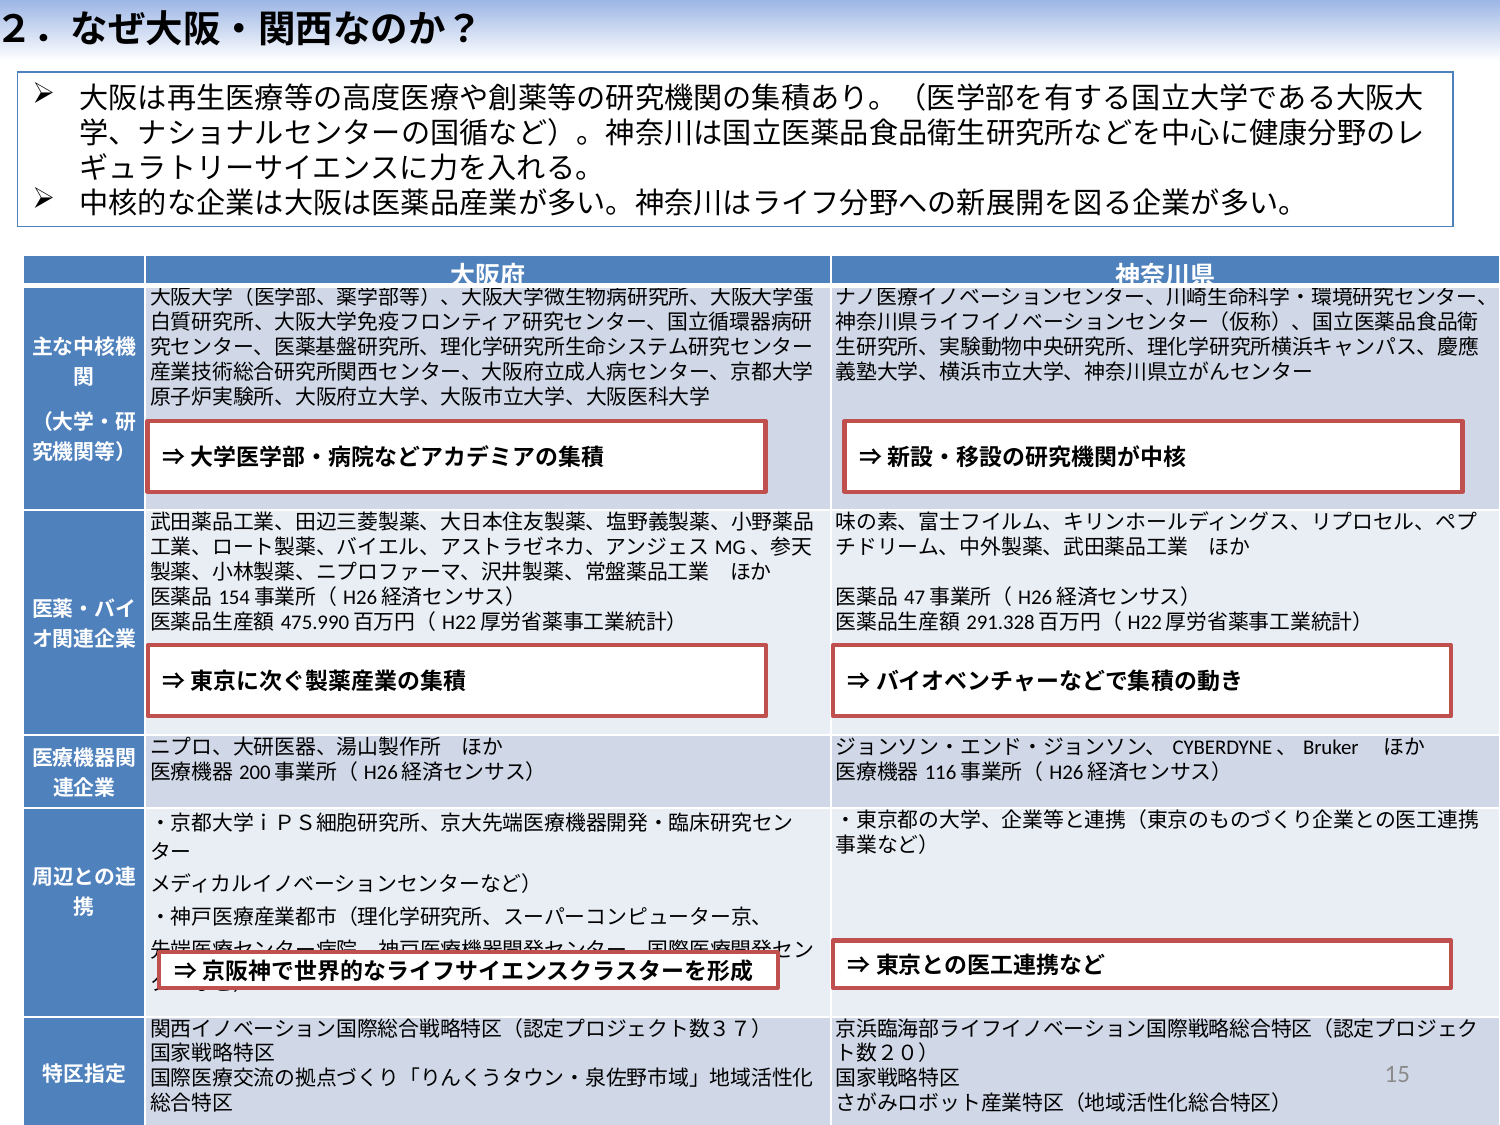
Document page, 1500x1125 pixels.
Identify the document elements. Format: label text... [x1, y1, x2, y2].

text_box 大阪は再生医療等の高度医療や創薬等の研究機関の集積あり。（医学部を有する国立大学である大阪大学、ナショナルセンターの国循など）。神奈川は国立医薬品食品衛生研究所などを中心に健康分野のレギュラトリーサイエンスに力を入れる。 中核的な企業は大阪は医薬品産業が多い。神奈川はライフ分野への新展開を図る企業が多い。 [17, 71, 1453, 227]
table_cell ・東京都の大学、企業等と連携（東京のものづくり企業との医工連携事業など） [832, 809, 1499, 1016]
table_cell 周辺との連携 [24, 809, 144, 1016]
text_box ⇒新設・移設の研究機関が中核 [842, 419, 1465, 494]
table_header [24, 256, 144, 283]
table_cell ナノ医療イノベーションセンター、川崎生命科学・環境研究センター、神奈川県ライフイノベーションセンター（仮称）、国立医薬品食品衛生研究所、実験動物中央研究所、理化学研究所横浜キャンパス、慶應義塾大学、横浜市立大学、神奈川県立がんセンター [832, 288, 1499, 509]
table_header 大阪府 [146, 256, 830, 283]
slide_number 15 [1074, 1042, 1425, 1103]
text_box ⇒京阪神で世界的なライフサイエンスクラスターを形成 [157, 950, 780, 990]
text_box [0, 0, 1500, 61]
table_header 神奈川県 [832, 256, 1499, 283]
table_cell ・京都大学ｉＰＳ細胞研究所、京大先端医療機器開発・臨床研究センター メディカルイノベーションセンターなど） ・神戸医療産業都市（理化学研究所、スーパーコンピューター京、 先端医療センター病院、神戸医療機器開発センター、国際医療開発セン ターなど） [146, 809, 830, 1016]
table_cell 医療機器関連企業 [24, 736, 144, 807]
table_cell 関西イノベーション国際総合戦略特区（認定プロジェクト数３７） 国家戦略特区 国際医療交流の拠点づくり「りんくうタウン・泉佐野市域」地域活性化総合特区 [146, 1018, 830, 1125]
table_cell ジョンソン・エンド・ジョンソン、CYBERDYNE、Bruker ほか 医療機器116事業所（H26経済センサス） [832, 736, 1499, 807]
text_box ２．なぜ大阪・関西なのか？ [0, 0, 499, 58]
table_cell ニプロ、大研医器、湯山製作所 ほか 医療機器200事業所（H26経済センサス） [146, 736, 830, 807]
table_cell 京浜臨海部ライフイノベーション国際戦略総合特区（認定プロジェクト数２０） 国家戦略特区 さがみロボット産業特区（地域活性化総合特区） [832, 1018, 1499, 1125]
text_box ⇒バイオベンチャーなどで集積の動き [831, 643, 1453, 718]
table_cell 主な中核機関 （大学・研究機関等） [24, 288, 144, 509]
table_cell 特区指定 [24, 1018, 144, 1125]
text_box ⇒大学医学部・病院などアカデミアの集積 [145, 419, 768, 494]
text_box ⇒東京との医工連携など [831, 938, 1453, 990]
table_cell 武田薬品工業、田辺三菱製薬、大日本住友製薬、塩野義製薬、小野薬品工業、ロート製薬、バイエル、アストラゼネカ、アンジェスMG、参天製薬、小林製薬、ニプロファーマ、沢井製薬、常盤薬品工業 ほか 医薬品154事業所（H26経済センサス） 医薬品生産額475.990百万円（H22厚労省薬事工業統計） [146, 511, 830, 734]
text_box ⇒東京に次ぐ製薬産業の集積 [146, 643, 768, 718]
table_cell 医薬・バイオ関連企業 [24, 511, 144, 734]
table_cell 大阪大学（医学部、薬学部等）、大阪大学微生物病研究所、大阪大学蛋白質研究所、大阪大学免疫フロンティア研究センター、国立循環器病研究センター、医薬基盤研究所、理化学研究所生命システム研究センター 産業技術総合研究所関西センター、大阪府立成人病センター、京都大学原子炉実験所、大阪府立大学、大阪市立大学、大阪医科大学 [146, 288, 830, 509]
table_cell 味の素、富士フイルム、キリンホールディングス、リプロセル、ペプチドリーム、中外製薬、武田薬品工業 ほか 医薬品47事業所（H26経済センサス） 医薬品生産額291.328百万円（H22厚労省薬事工業統計） [832, 511, 1499, 734]
